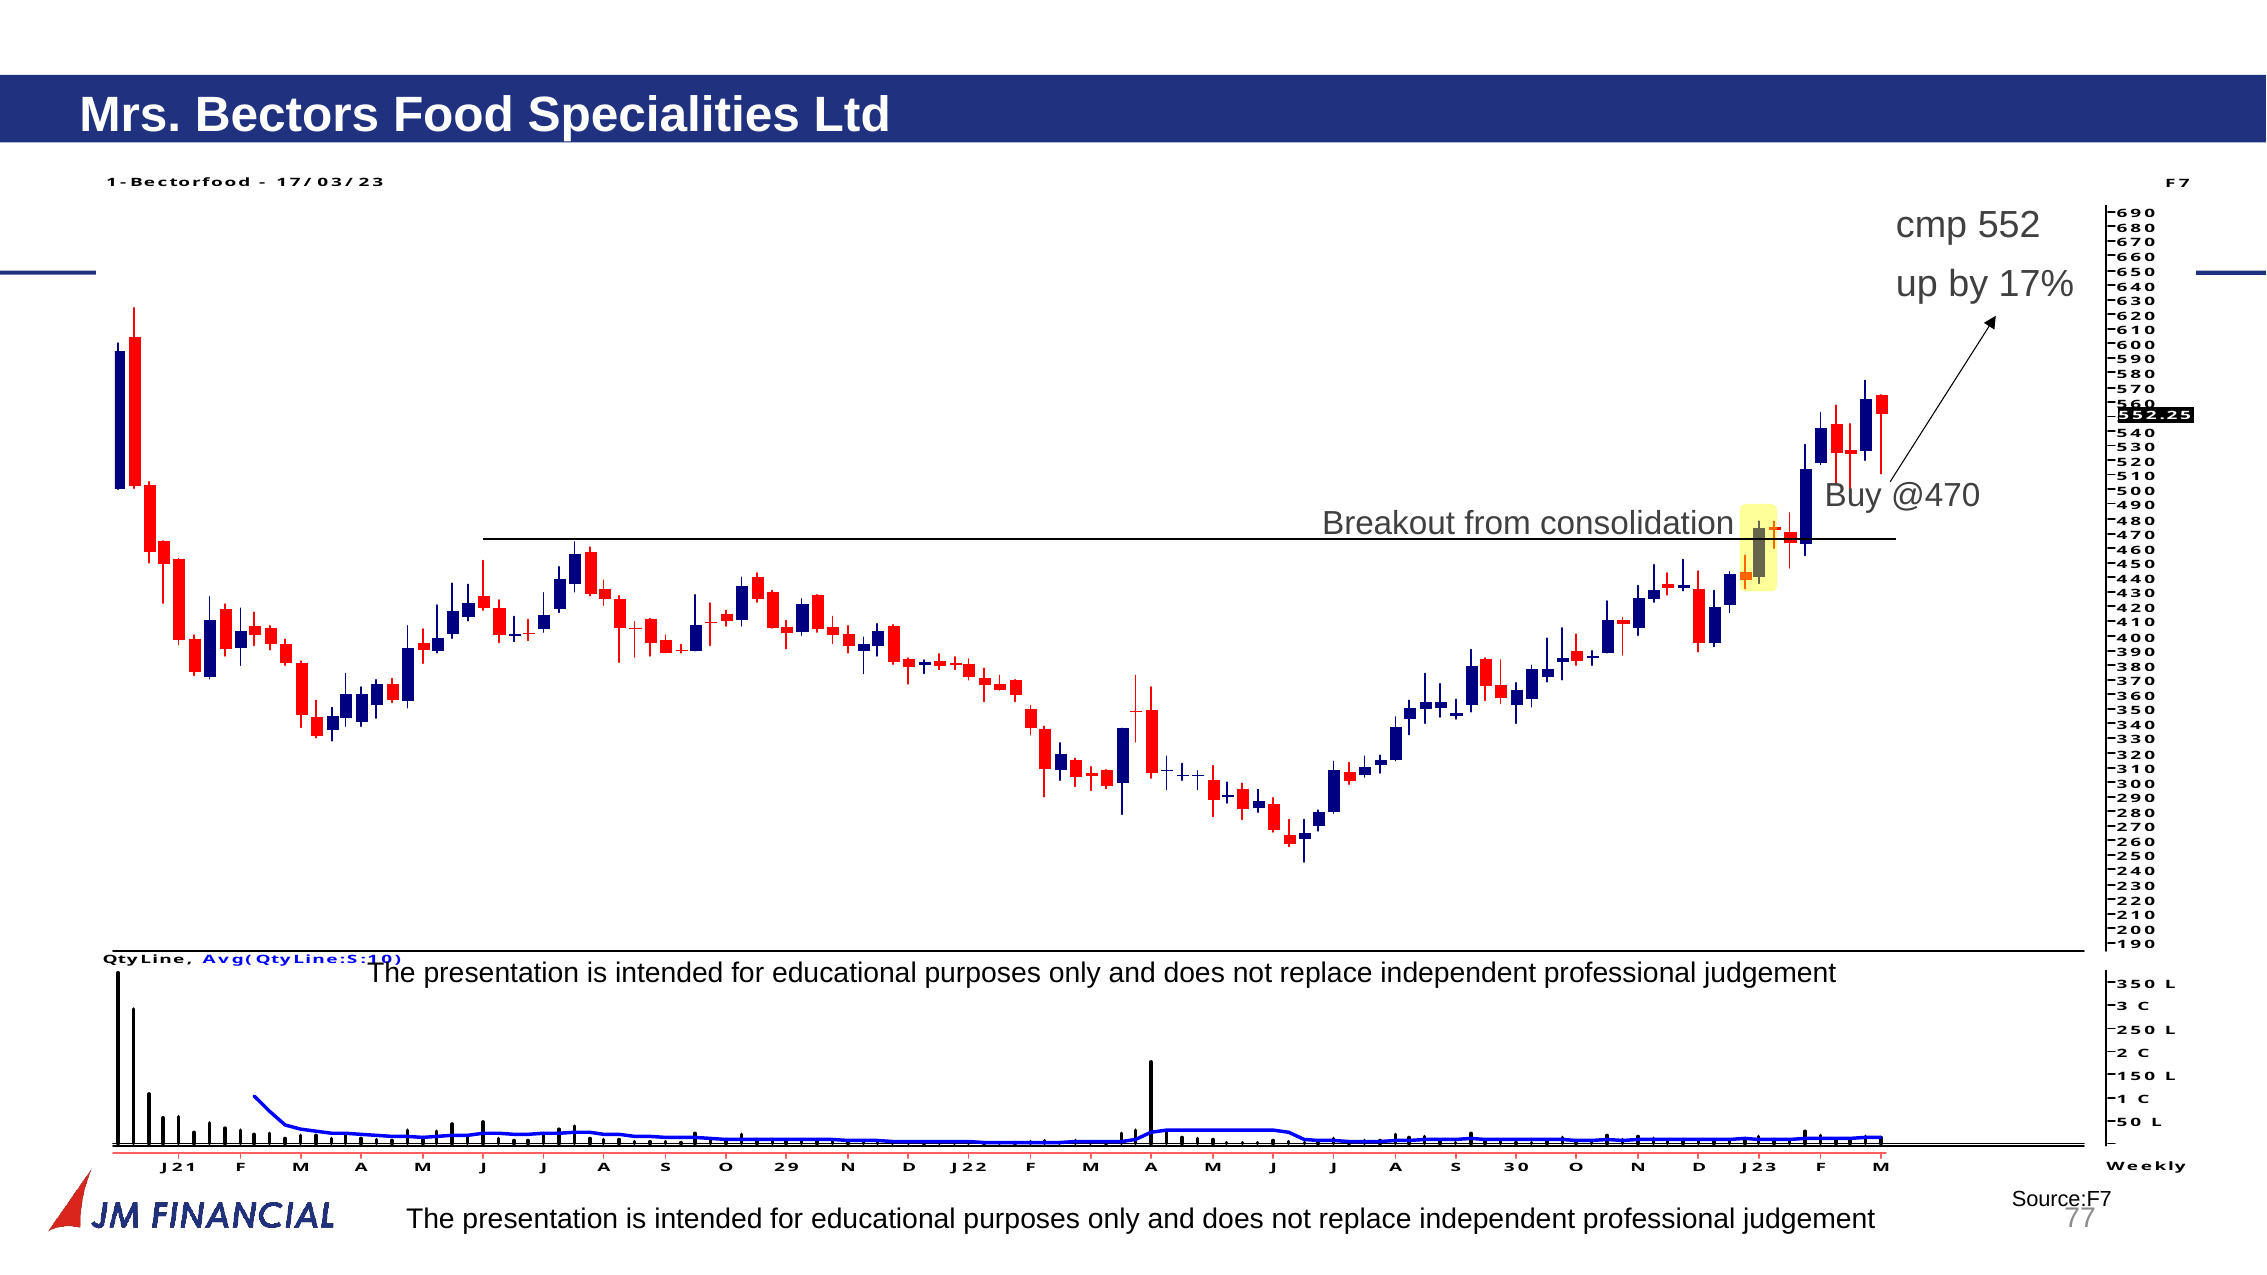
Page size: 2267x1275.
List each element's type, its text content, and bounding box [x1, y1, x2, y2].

slide_number 77 [1600, 1181, 2111, 1250]
text_box Mrs. Bectors Food Specialities Ltd [64, 74, 1864, 149]
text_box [1890, 315, 1996, 482]
text_box Source:F7 [1997, 1176, 2127, 1218]
picture [47, 173, 2196, 1235]
